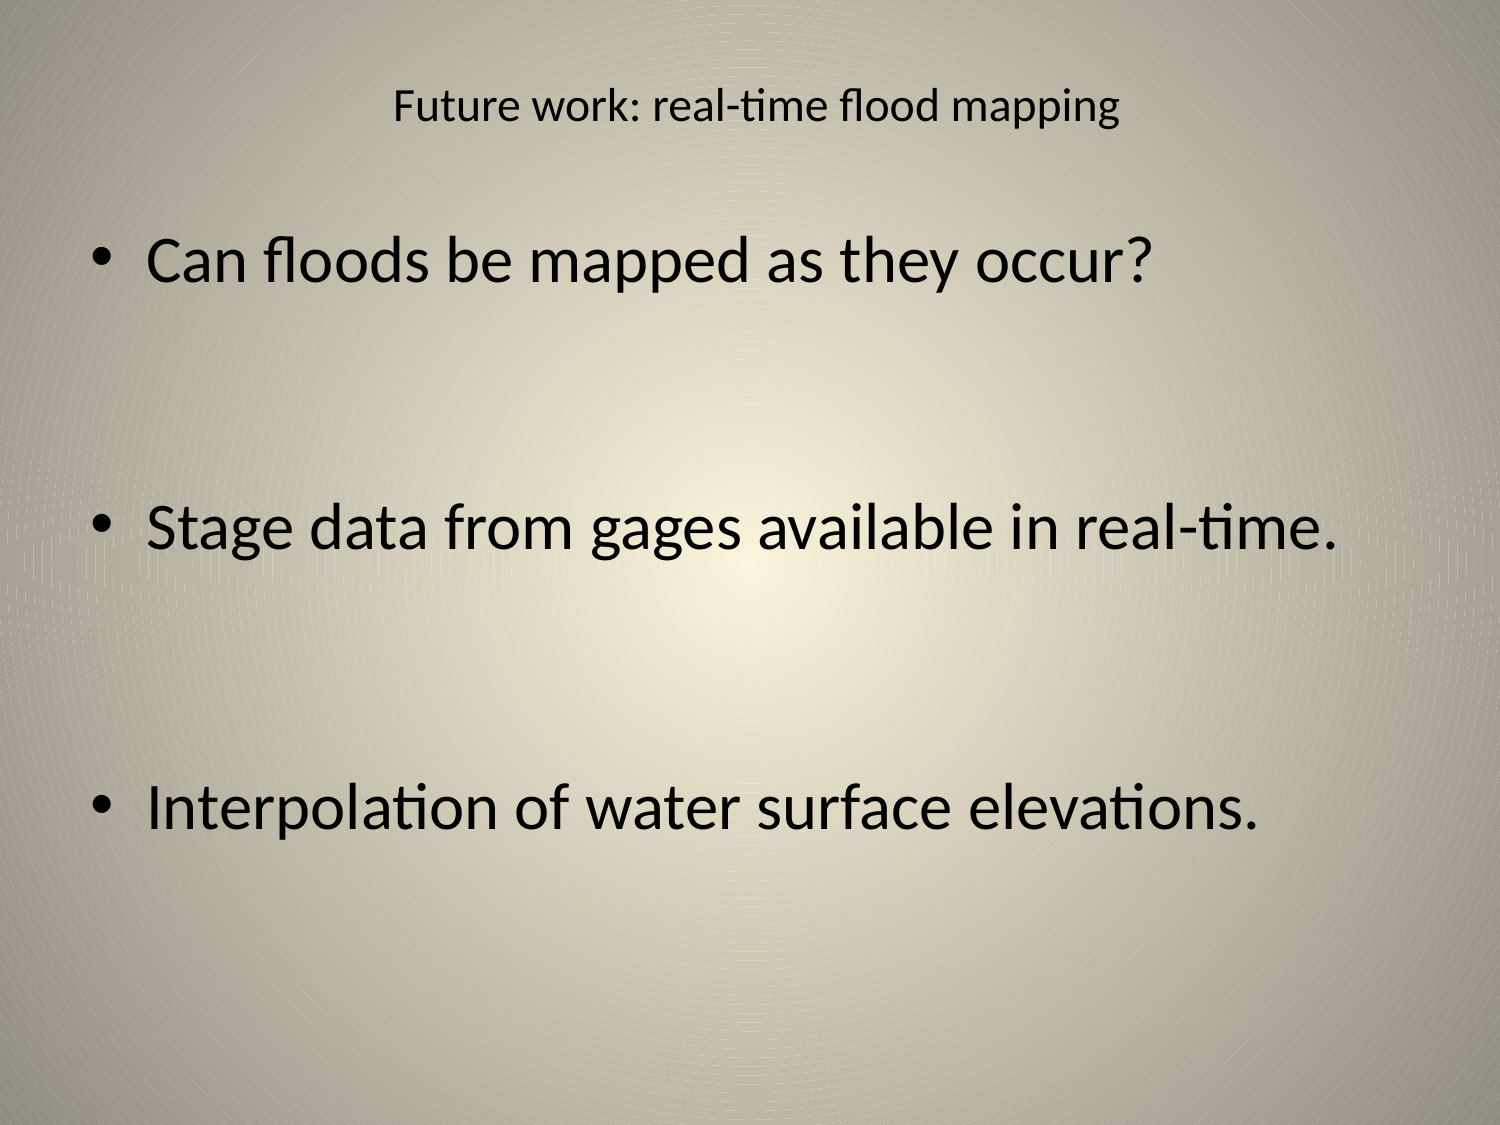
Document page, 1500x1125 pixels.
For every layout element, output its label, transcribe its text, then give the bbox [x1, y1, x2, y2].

list Can floods be mapped as they occur? Stage data from gages available in real-time. Interpolation of water surface elevations. [75, 208, 1425, 1005]
title Future work: real-time flood mapping [76, 66, 1427, 197]
